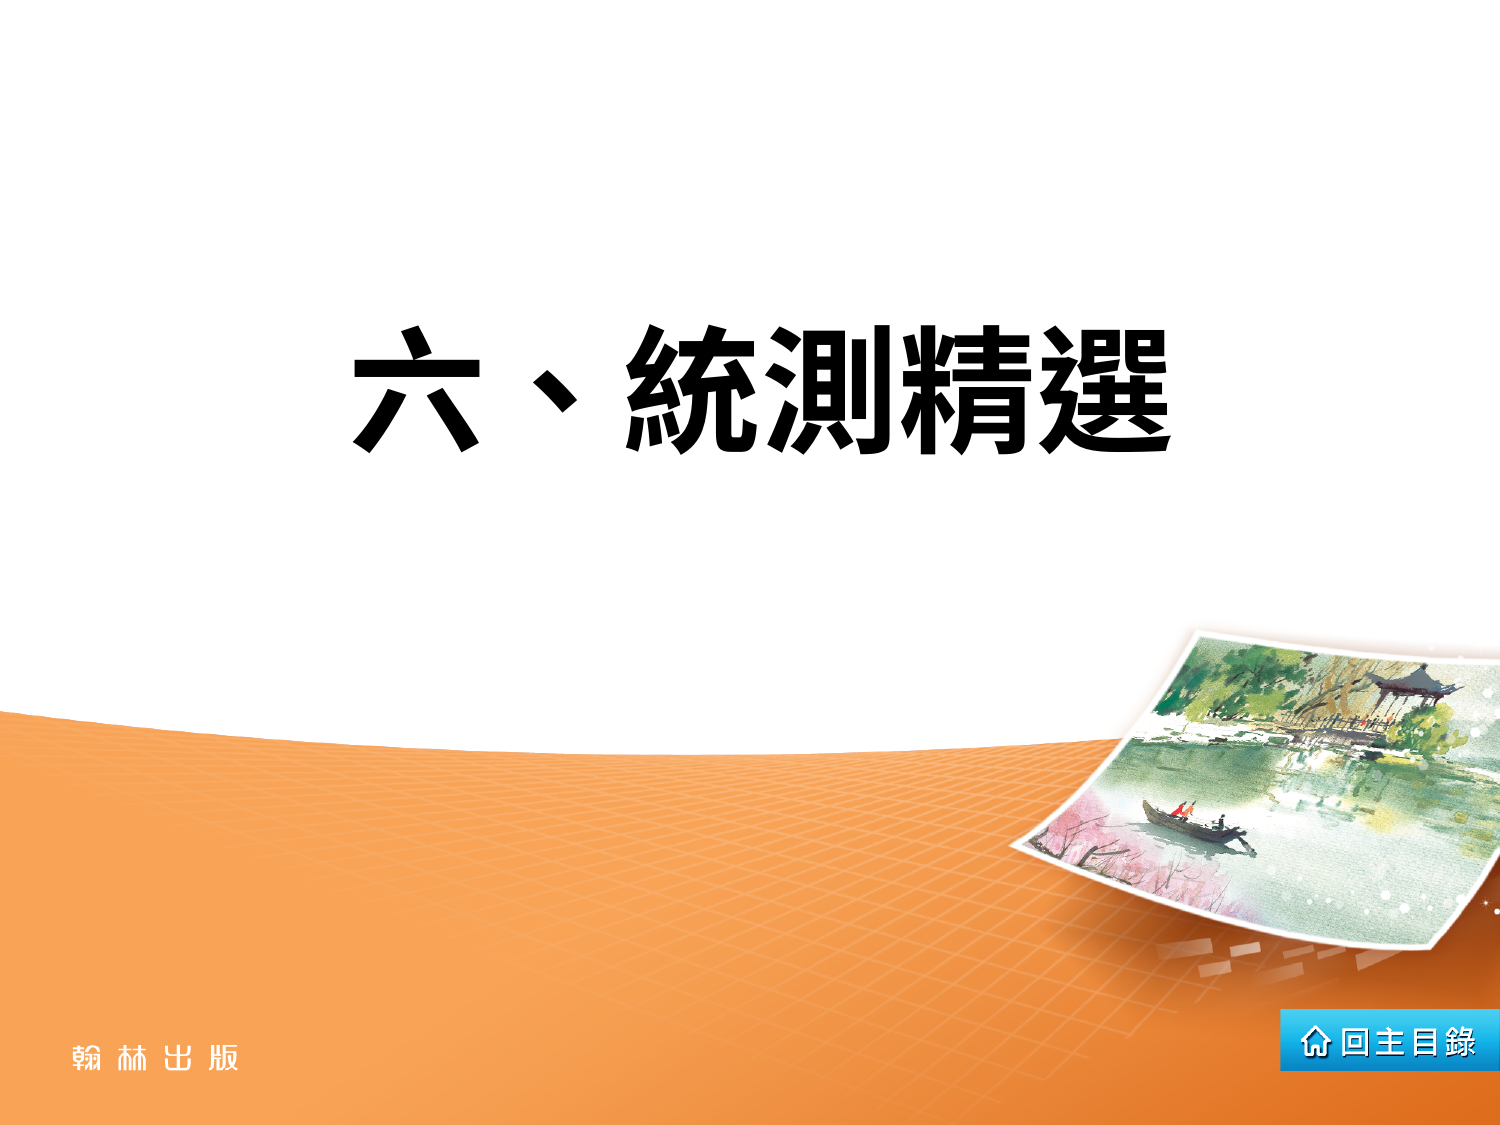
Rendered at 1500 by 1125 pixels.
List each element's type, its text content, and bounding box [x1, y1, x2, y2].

title 六、統測精選 [123, 267, 1399, 509]
picture [0, 0, 1500, 1125]
